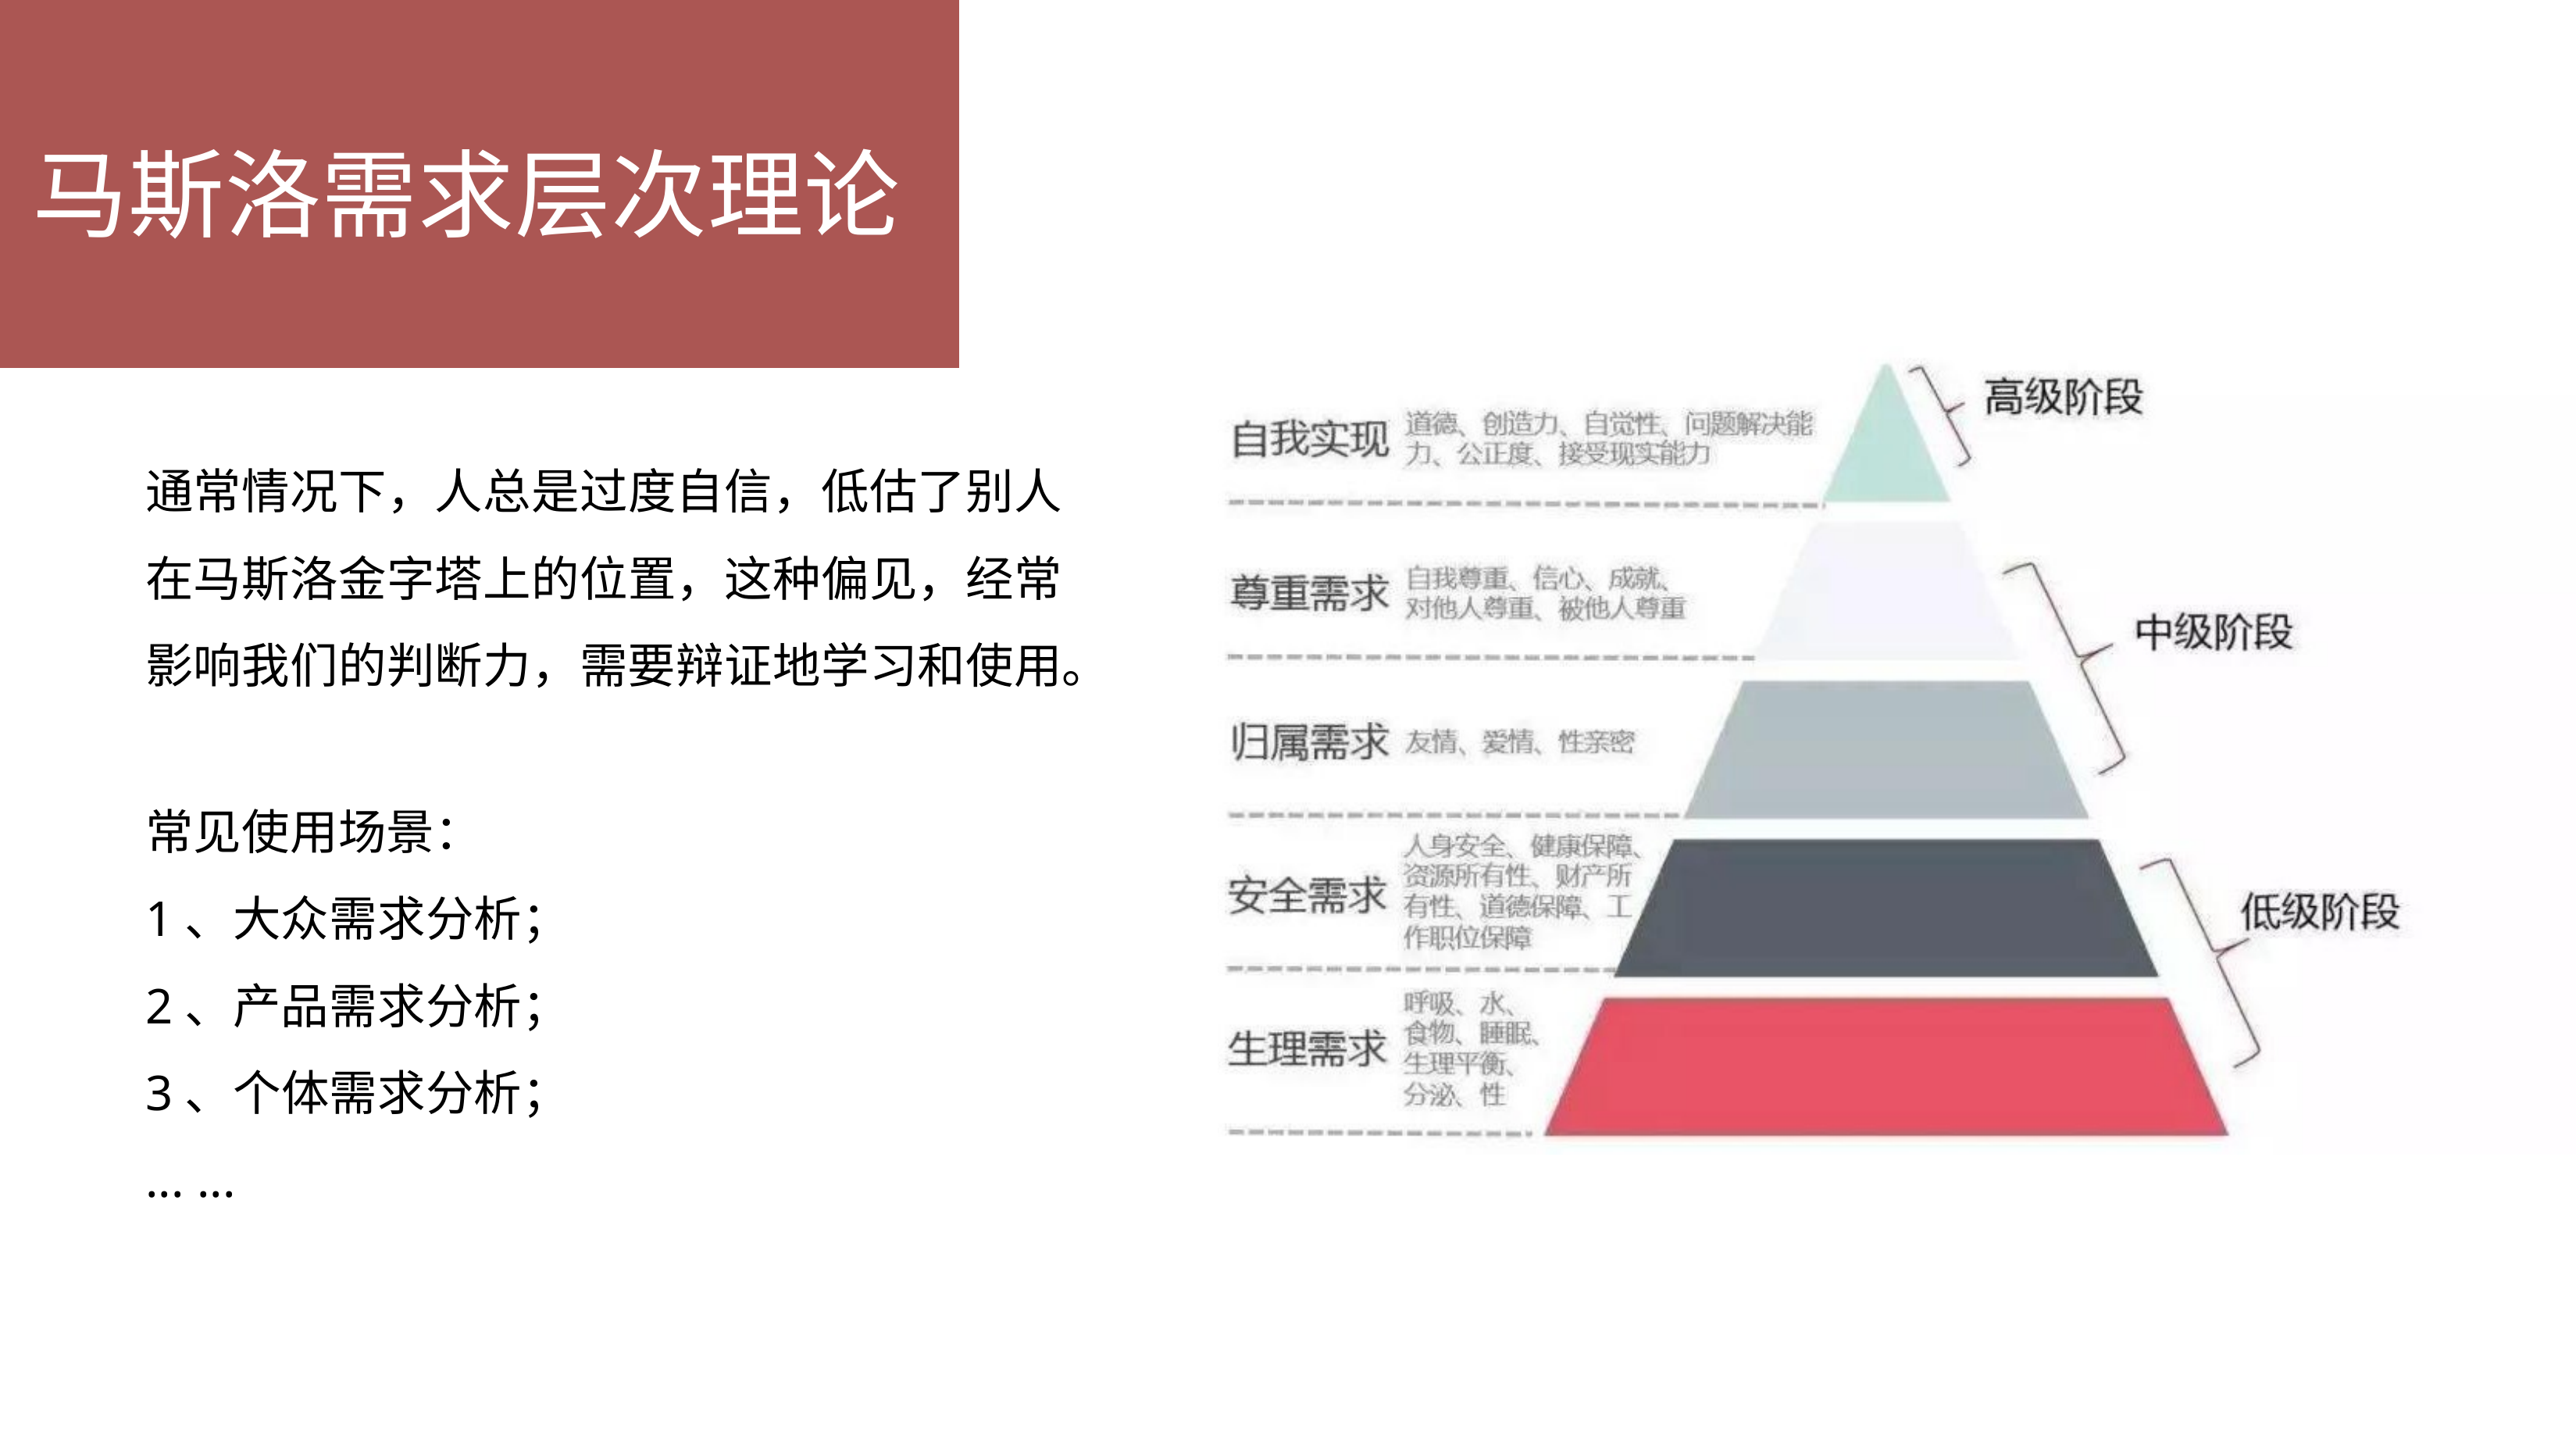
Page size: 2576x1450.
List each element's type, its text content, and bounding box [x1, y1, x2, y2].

picture [0, 0, 959, 368]
picture [1218, 346, 2576, 1155]
text_box 通常情况下，人总是过度自信，低估了别人 在马斯洛金字塔上的位置，这种偏见，经常 影响我们的判断力，需要辩证地学习和使用。 常见使用场景： 1、大众需求分析； 2、产品需求分析； 3、个体需求分析； ... ... [144, 430, 1114, 1208]
